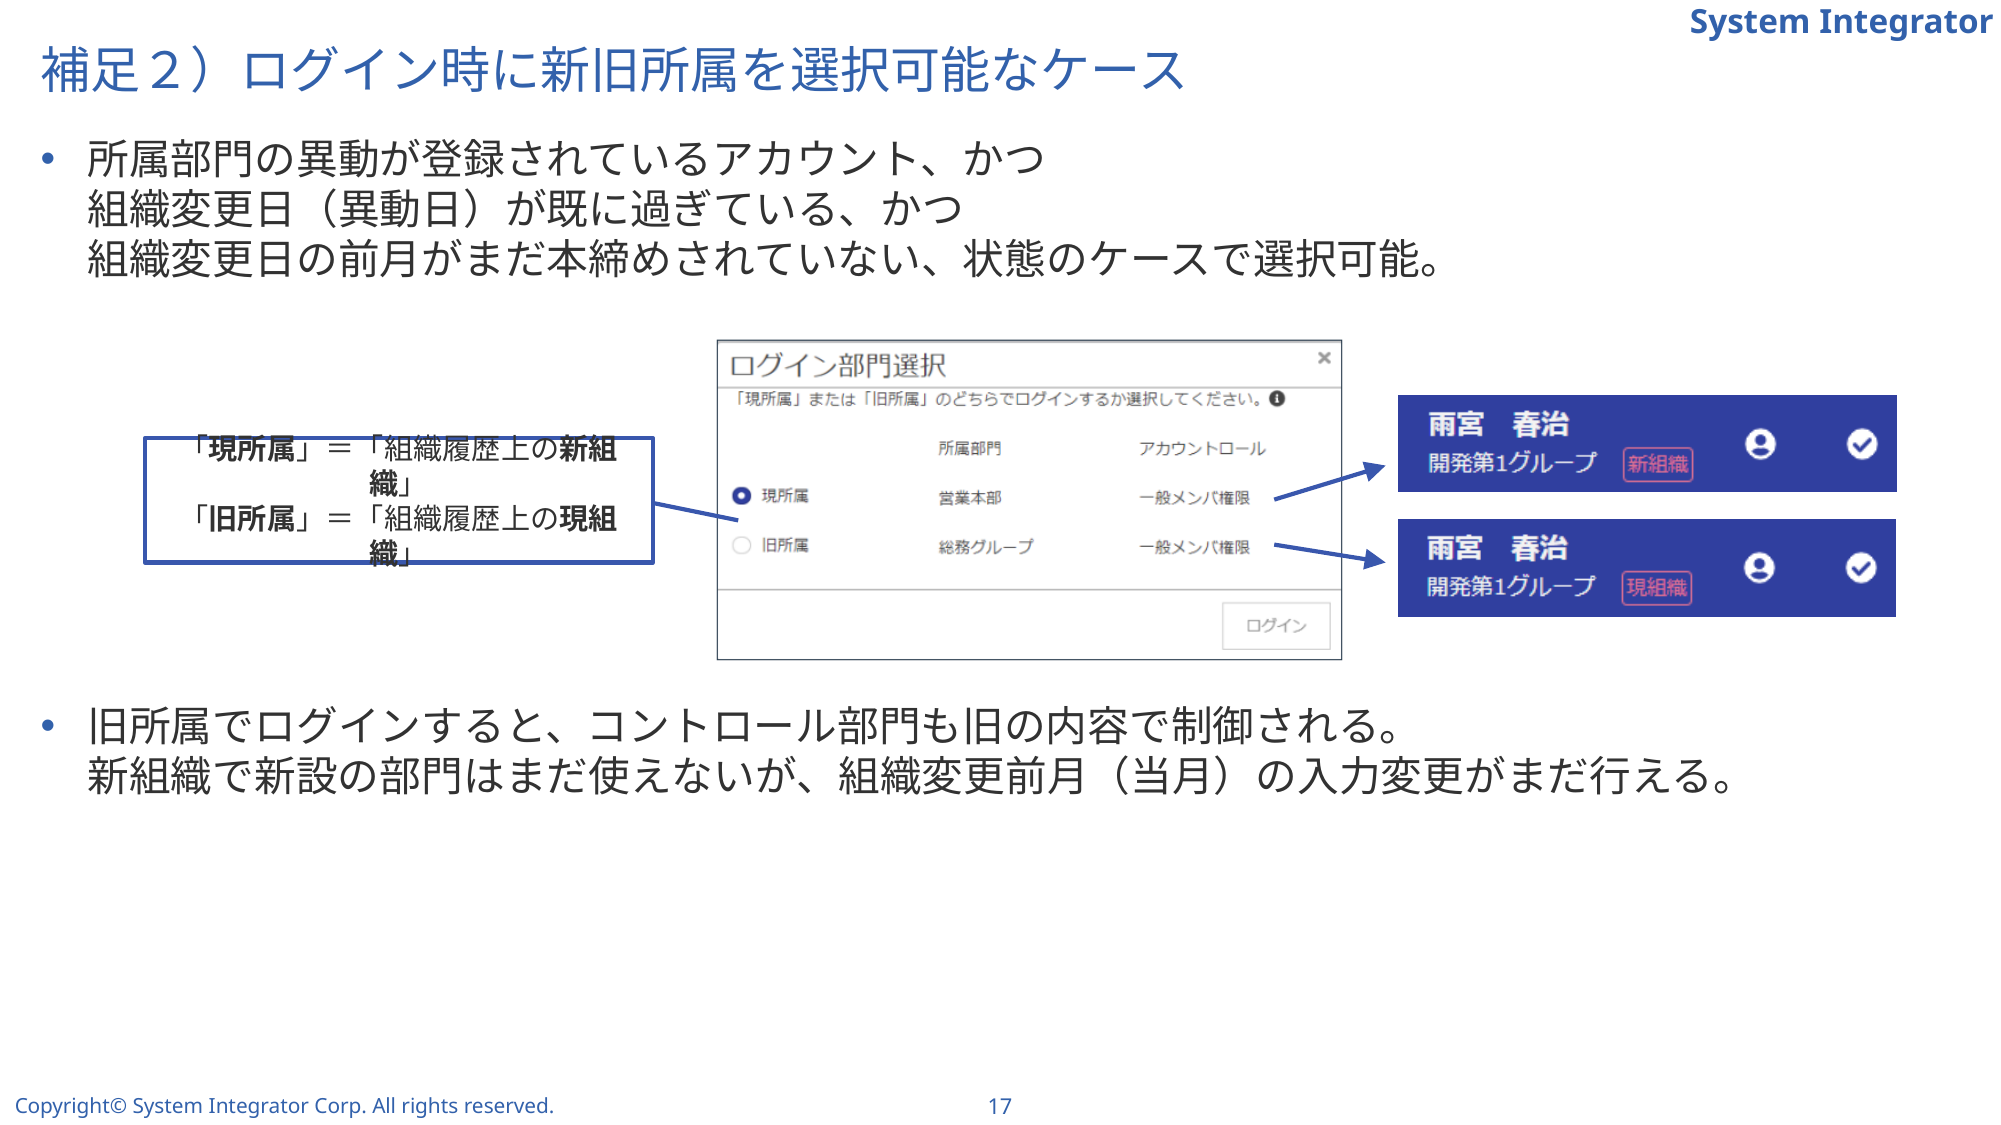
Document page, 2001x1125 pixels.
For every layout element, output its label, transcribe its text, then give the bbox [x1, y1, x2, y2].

title 補足２）ログイン時に新旧所属を選択可能なケース [25, 42, 1975, 95]
picture [1398, 519, 1896, 617]
picture [1398, 395, 1898, 492]
picture [709, 334, 1348, 667]
list 所属部門の異動が登録されているアカウント、かつ 組織変更日（異動日）が既に過ぎている、かつ 組織変更日の前月がまだ本締めされていない、状態のケースで選択可能。 旧所属でログインすると、コントロール部門も旧の内容で制御される。 新組織で新設の部門はまだ使えないが、組織変更前月（当月）の入力変更がまだ行える。 [25, 125, 1975, 244]
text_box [1273, 544, 1386, 563]
text_box 「現所属」＝「組織履歴上の新組織」 「旧所属」＝「組織履歴上の現組織」 [144, 438, 704, 563]
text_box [1273, 465, 1386, 500]
